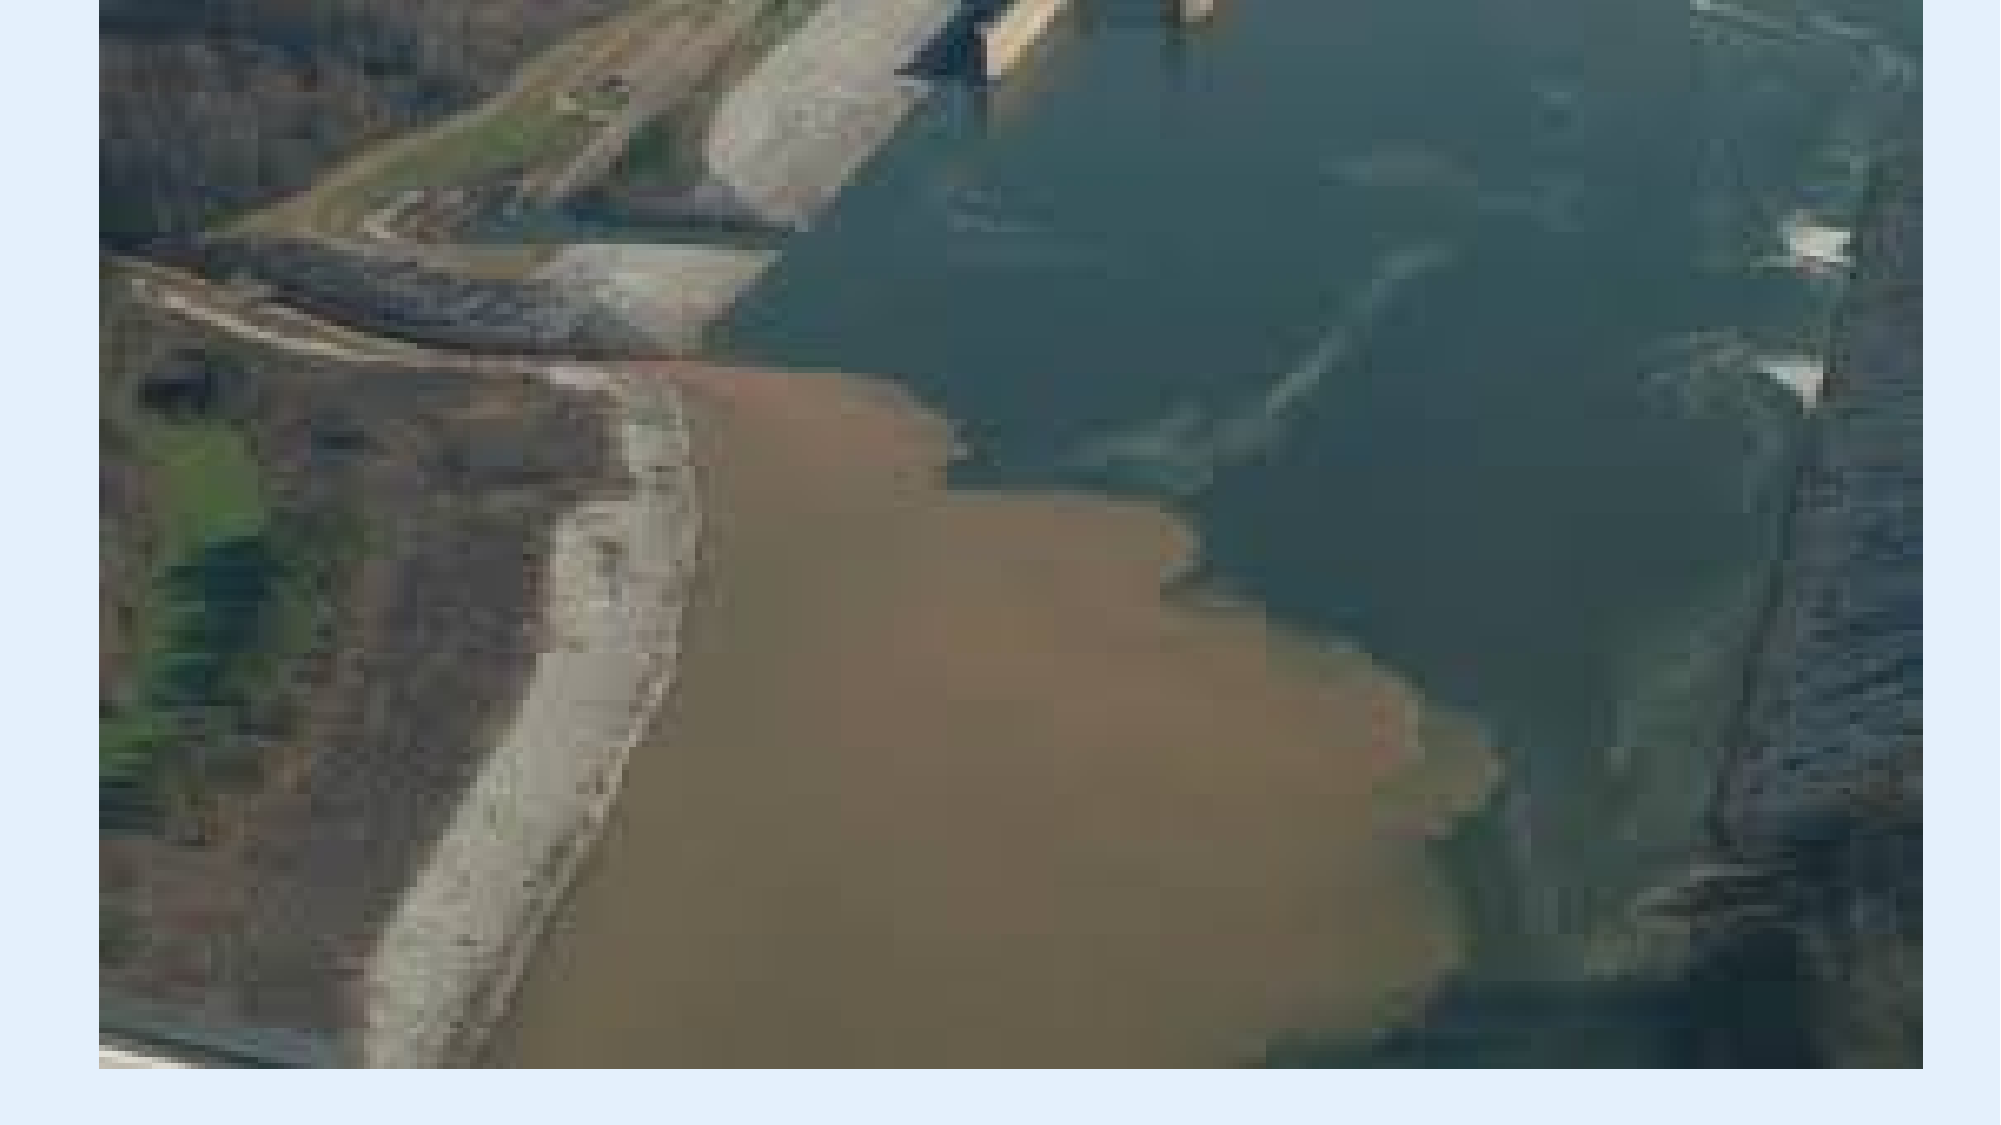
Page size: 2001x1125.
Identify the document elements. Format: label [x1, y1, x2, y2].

picture [99, 0, 1923, 1069]
